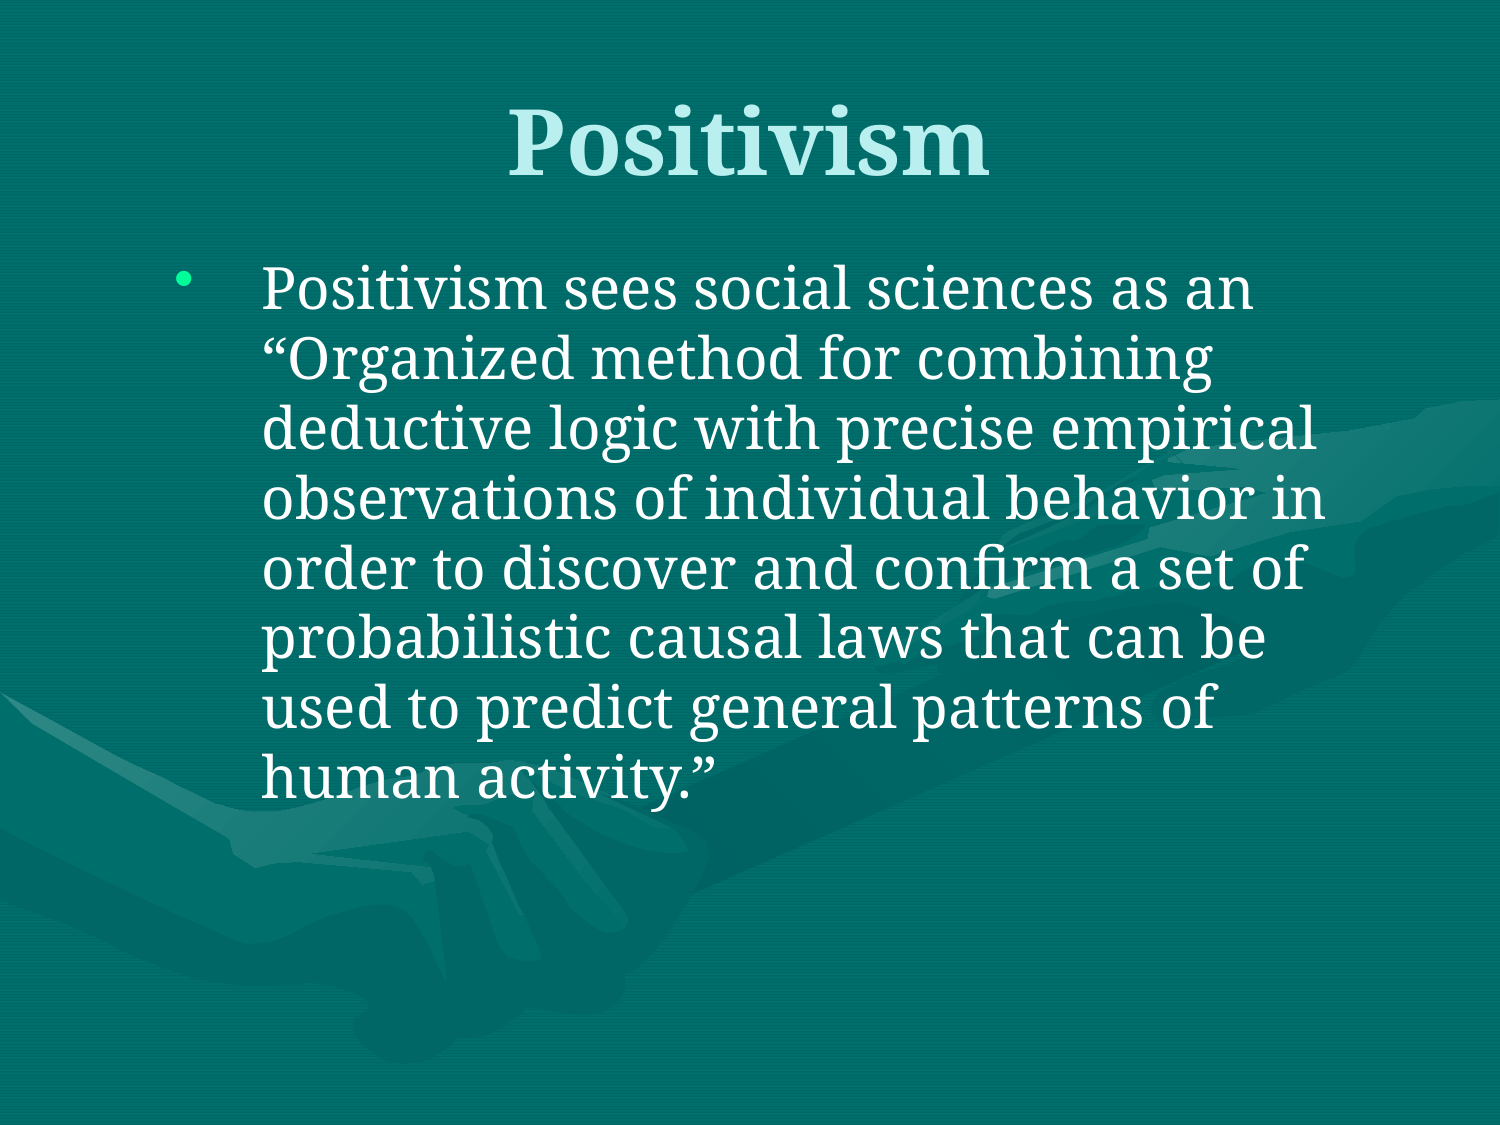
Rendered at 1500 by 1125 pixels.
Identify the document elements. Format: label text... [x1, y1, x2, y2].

text_box Positivism sees social sciences as an “Organized method for combining deductive logic with precise empirical observations of individual behavior in order to discover and confirm a set of probabilistic causal laws that can be used to predict general patterns of human activity.” [159, 243, 1360, 781]
title Positivism [74, 44, 1426, 233]
